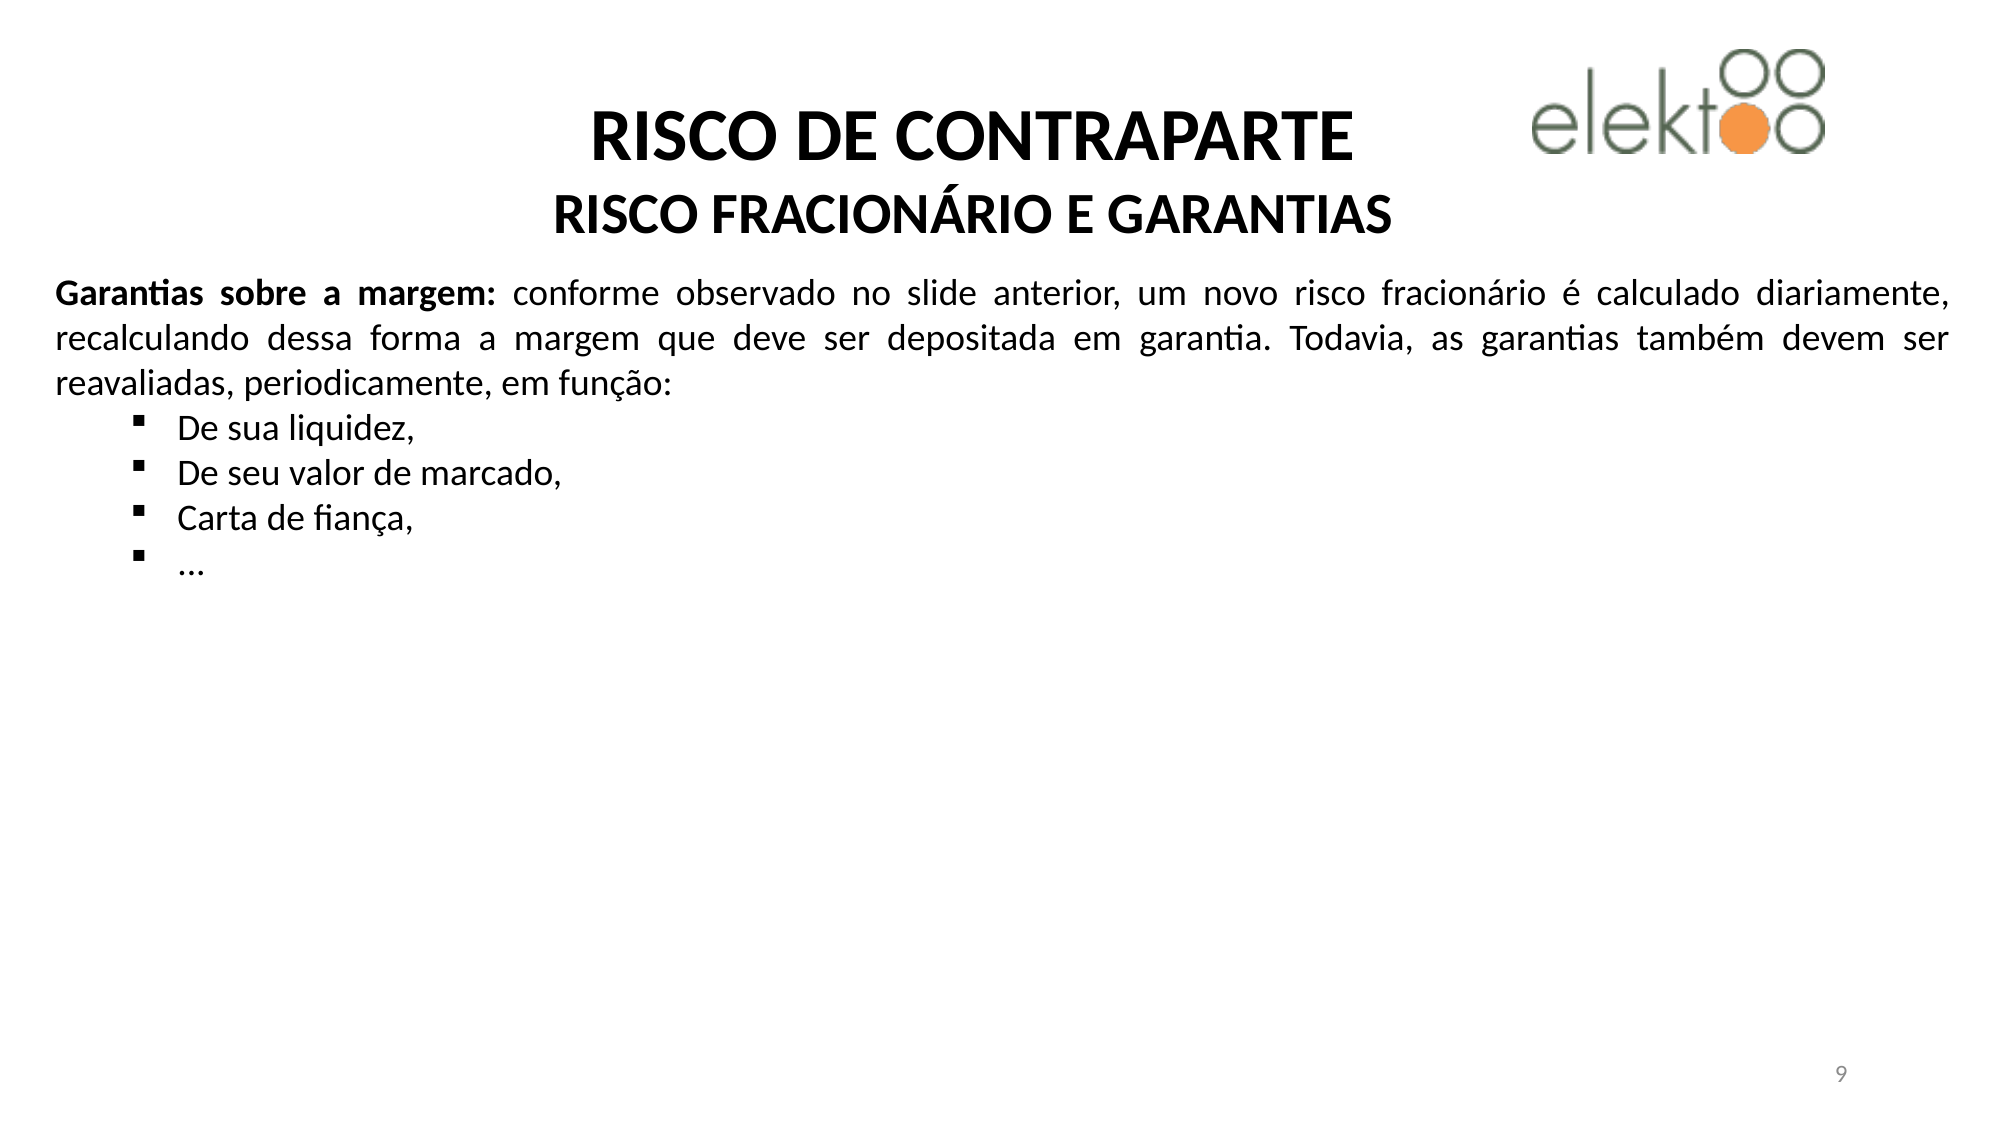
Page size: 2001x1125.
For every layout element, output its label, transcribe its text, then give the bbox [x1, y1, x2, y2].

text_box Garantias sobre a margem: conforme observado no slide anterior, um novo risco fracionário é calculado diariamente, recalculando dessa forma a margem que deve ser depositada em garantia. Todavia, as garantias também devem ser reavaliadas, periodicamente, em função: De sua liquidez, De seu valor de marcado, Carta de fiança, ... [40, 260, 1967, 636]
picture [1532, 49, 1825, 154]
slide_number 9 [1412, 1042, 1863, 1103]
text_box RISCO DE CONTRAPARTE RISCO FRACIONÁRIO E GARANTIAS [433, 77, 1513, 323]
